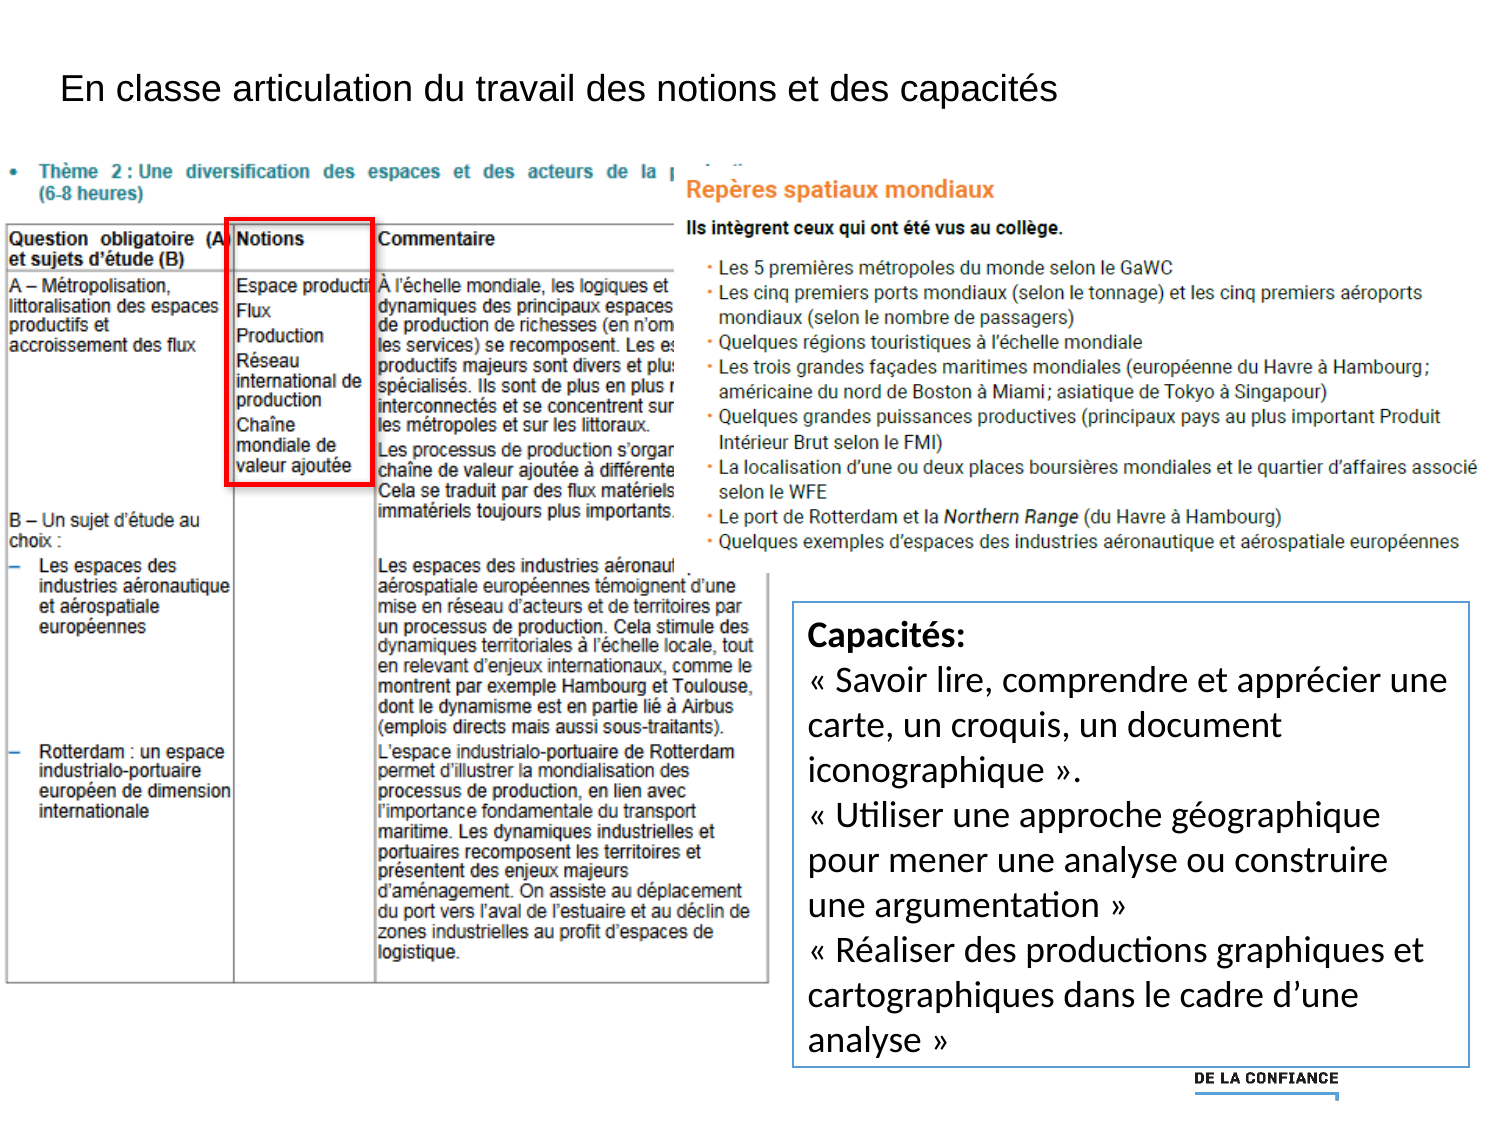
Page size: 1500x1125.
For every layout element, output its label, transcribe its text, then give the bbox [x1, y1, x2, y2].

picture [0, 144, 1500, 1001]
text_box En classe articulation du travail des notions et des capacités [45, 56, 1074, 117]
text_box Capacités: « Savoir lire, comprendre et apprécier une carte, un croquis, un document iconographique ». « Utiliser une approche géographique pour mener une analyse ou construire une argumentation » « Réaliser des productions graphiques et cartographiques dans le cadre d’une analyse » [792, 601, 1470, 1068]
picture [1131, 1068, 1353, 1114]
